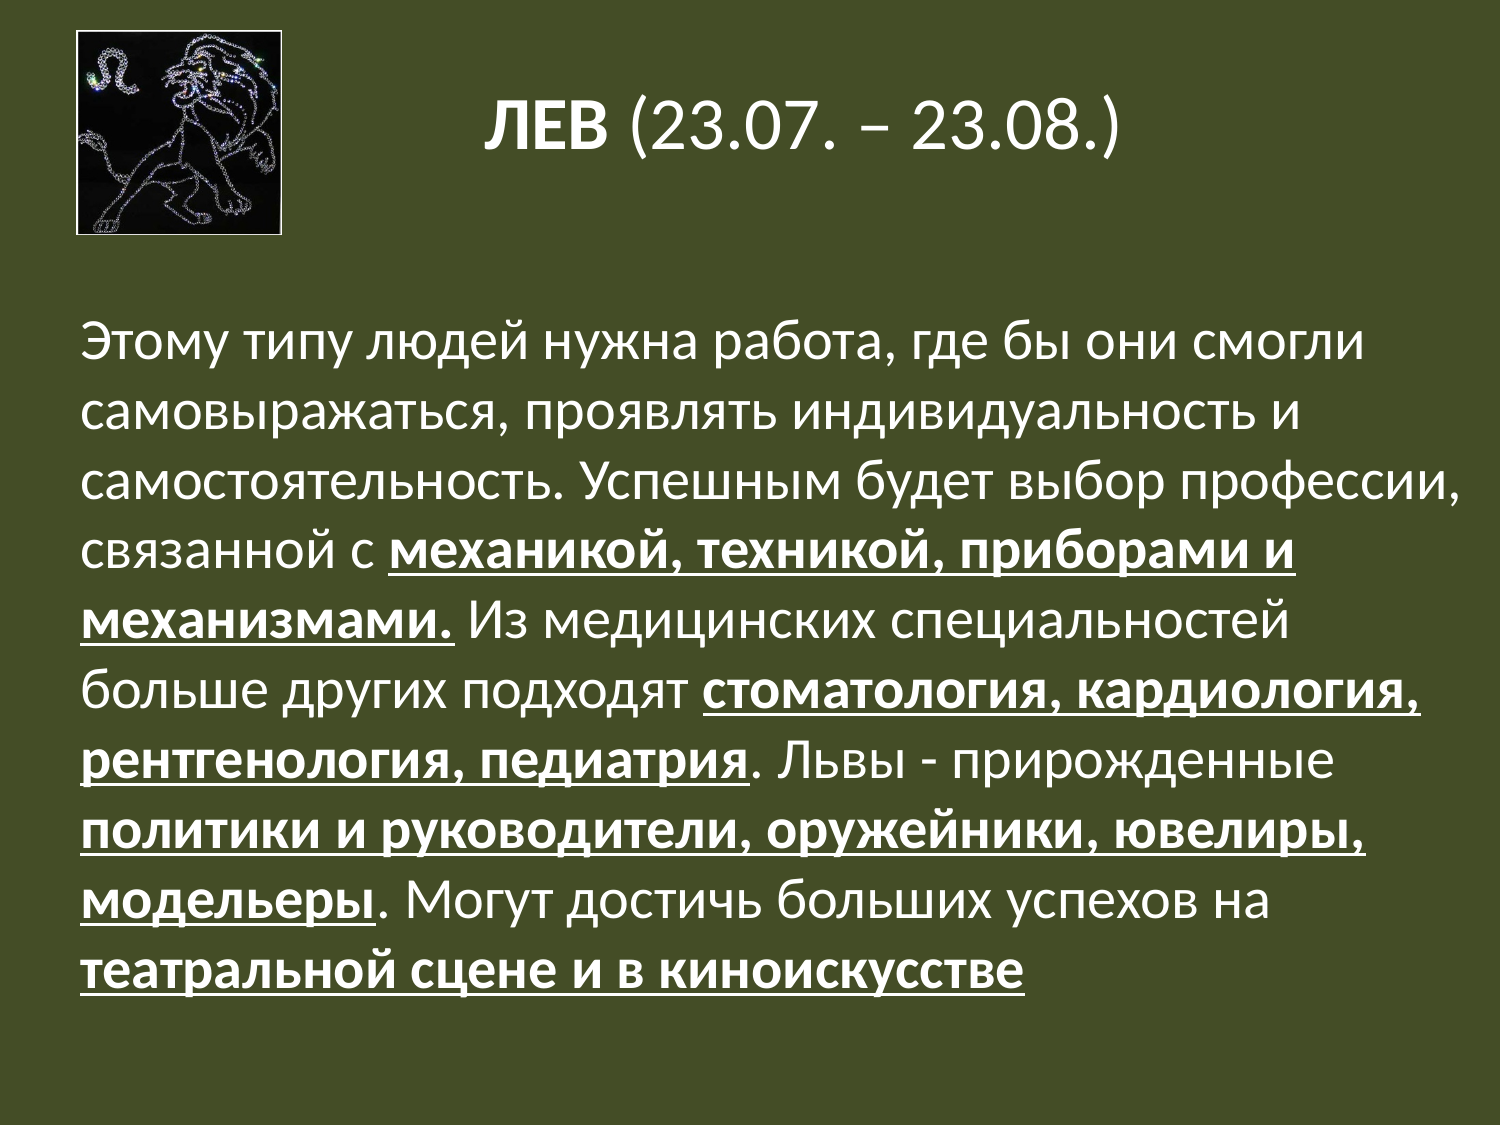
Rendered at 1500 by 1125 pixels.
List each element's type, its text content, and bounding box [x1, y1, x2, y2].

picture [76, 30, 282, 235]
text_box ЛЕВ (23.07. – 23.08.) [469, 67, 1157, 263]
text_box Этому типу людей нужна работа, где бы они смогли самовыражаться, проявлять индивидуальность и самостоятельность. Успешным будет выбор профессии, связанной с механикой, техникой, приборами и механизмами. Из медицинских специальностей больше других подходят стоматология, кардиология, рентгенология, педиатрия. Львы - прирожденные политики и руководители, оружейники, ювелиры, модельеры. Могут достичь больших успехов на театральной сцене и в киноискусстве [64, 293, 1500, 1008]
